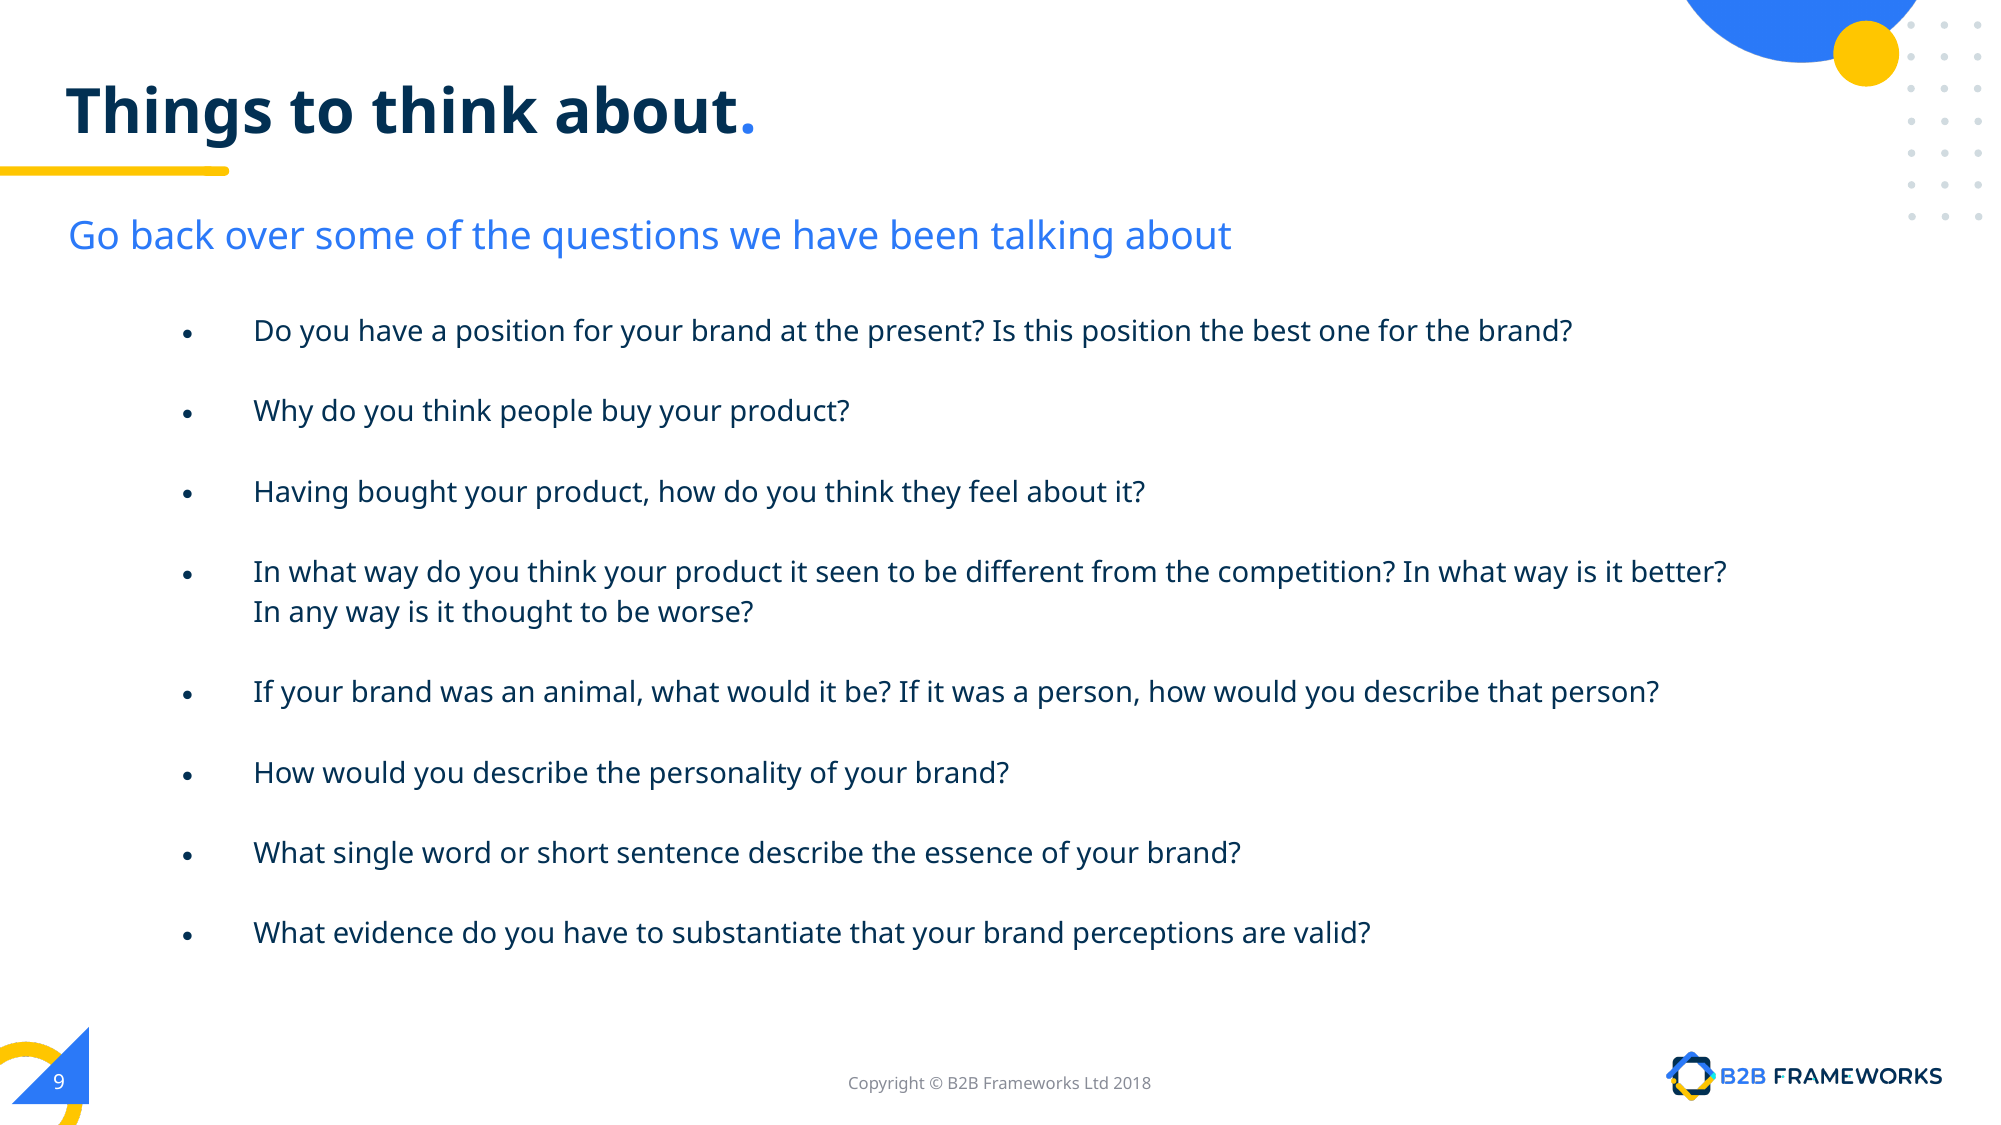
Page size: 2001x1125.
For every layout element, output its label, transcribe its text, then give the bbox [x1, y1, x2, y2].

title Things to think about. [50, 71, 897, 156]
picture [0, 1041, 84, 1125]
picture [1655, 1040, 1952, 1111]
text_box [0, 166, 230, 177]
slide_number ‹#› [38, 1052, 488, 1113]
text_box Do you have a position for your brand at the present? Is this position the best one for the brand? Why do you think people buy your product? Having bought your product, how do you think they feel about it? In what way do you think your product it seen to be different from the competition? In what way is it better? In any way is it thought to be worse? If your brand was an animal, what would it be? If it was a person, how would you describe that person? How would you describe the personality of your brand? What single word or short sentence describe the essence of your brand? What evidence do you have to substantiate that your brand perceptions are valid? [163, 299, 1764, 958]
footer Copyright © B2B Frameworks Ltd 2018 [662, 1052, 1338, 1113]
text_box Go back over some of the questions we have been talking about [53, 203, 1438, 265]
picture [1677, 0, 1930, 70]
